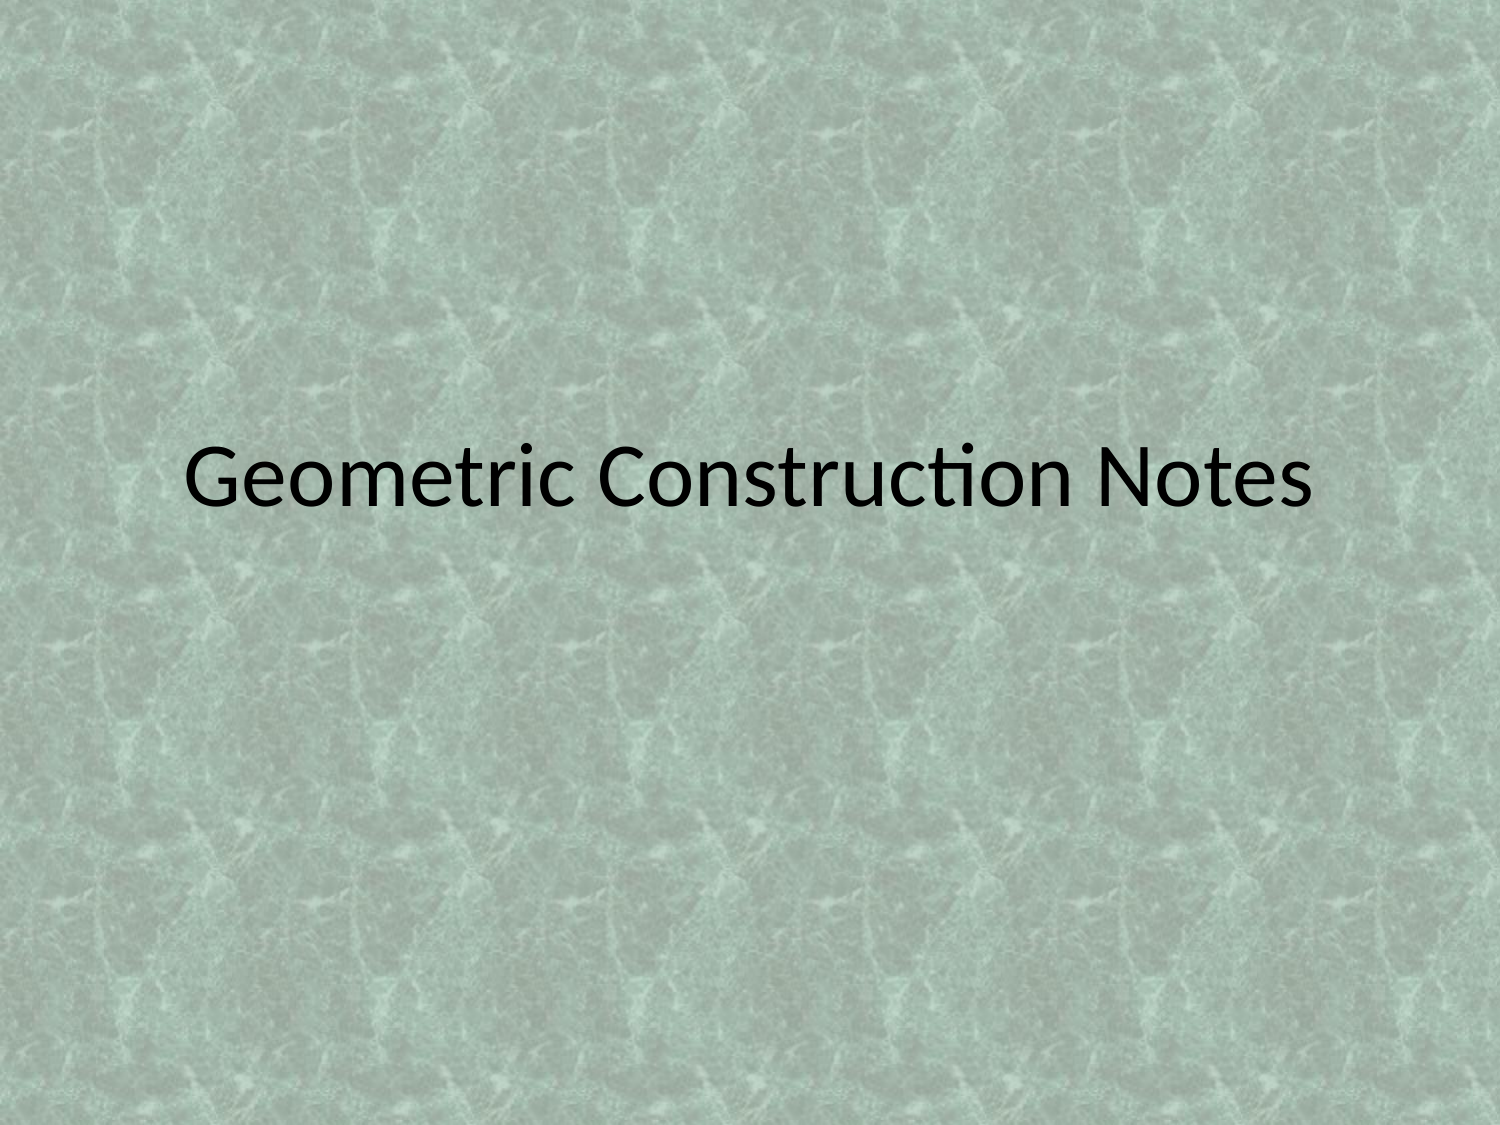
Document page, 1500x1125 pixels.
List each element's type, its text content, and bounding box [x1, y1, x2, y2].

title Geometric Construction Notes [112, 349, 1388, 591]
picture [0, 0, 1500, 1125]
